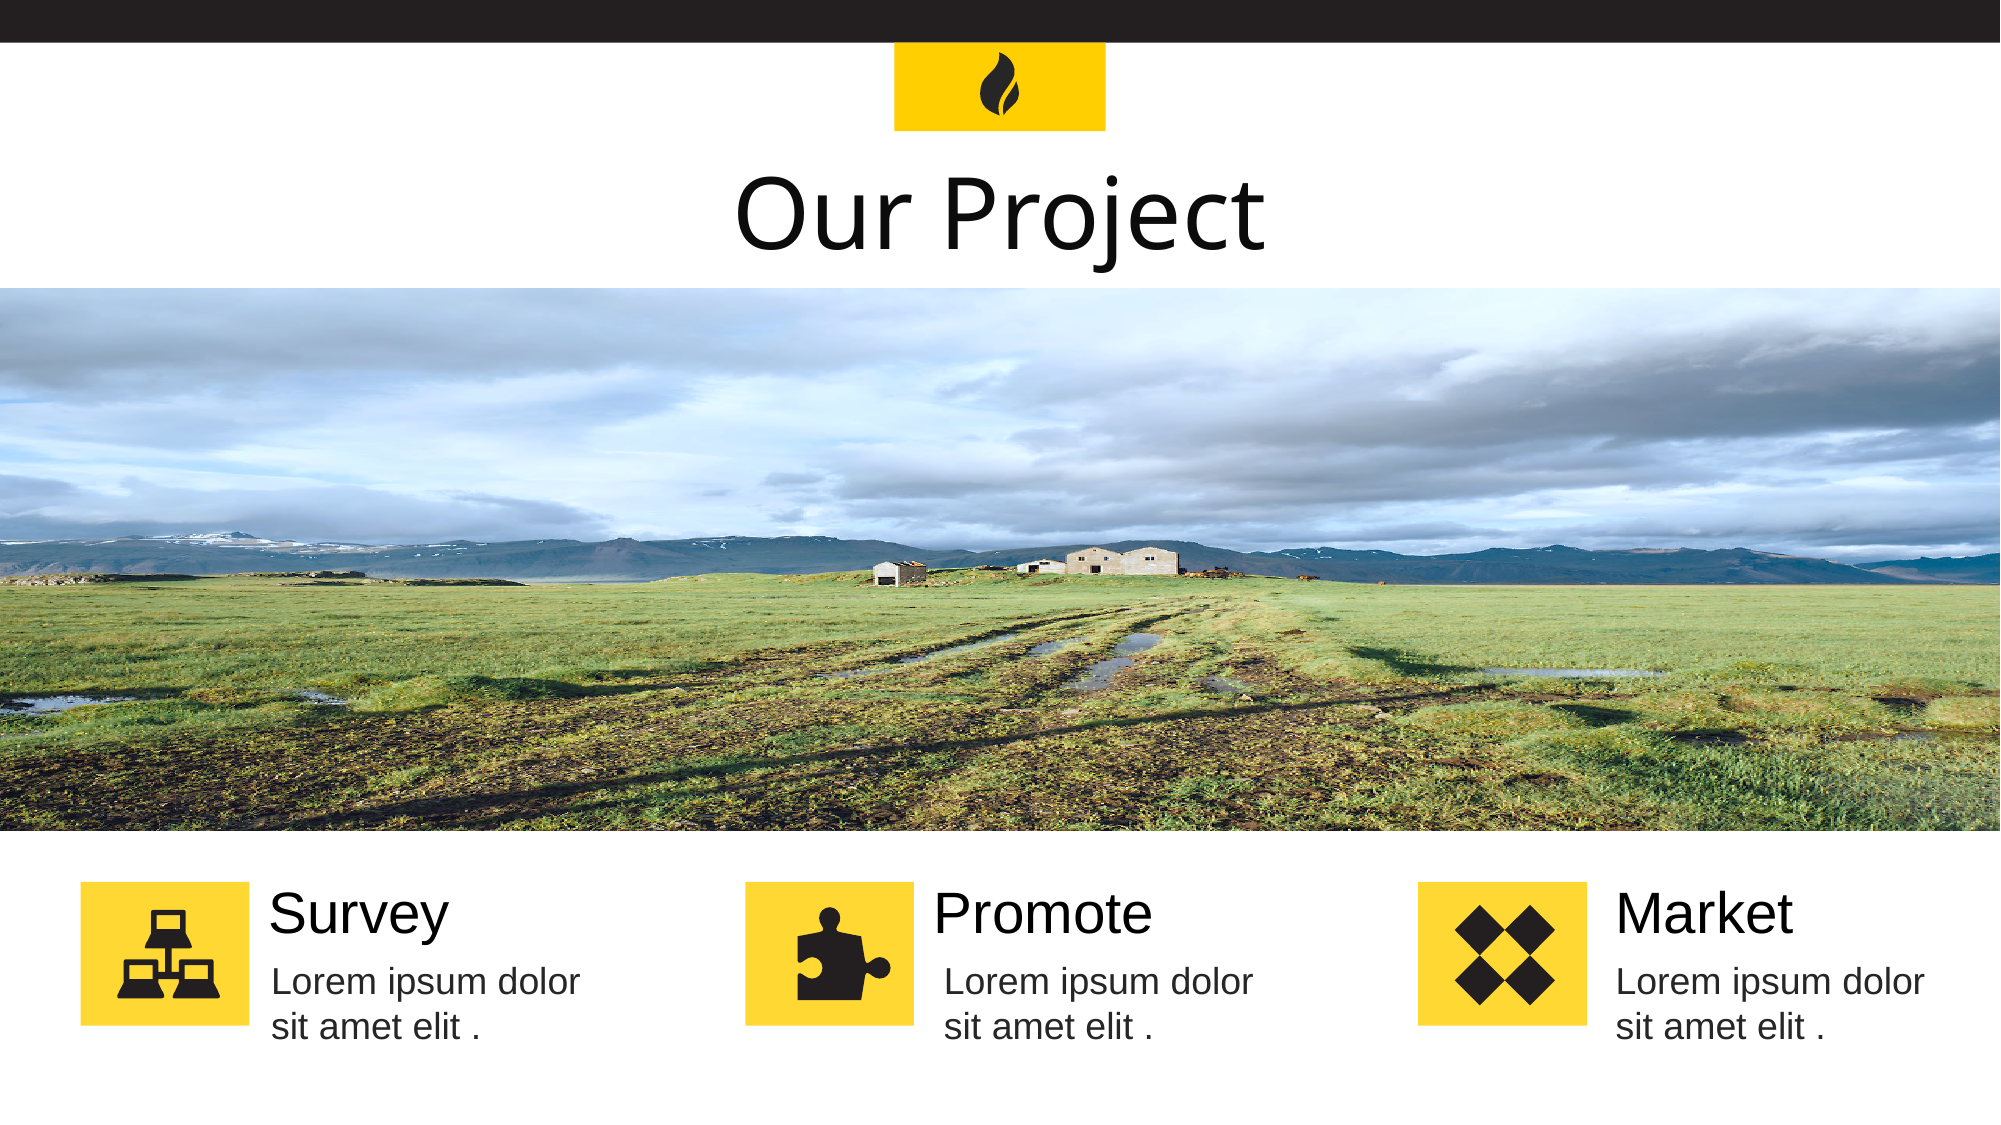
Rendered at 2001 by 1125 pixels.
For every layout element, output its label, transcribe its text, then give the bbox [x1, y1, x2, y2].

text_box Our Project [718, 141, 1282, 277]
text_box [976, 52, 1025, 116]
text_box [894, 42, 1106, 132]
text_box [1418, 867, 1960, 1056]
text_box [0, 0, 2000, 43]
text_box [745, 867, 1288, 1056]
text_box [80, 867, 616, 1056]
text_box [1454, 904, 1556, 1006]
picture [0, 288, 2000, 831]
